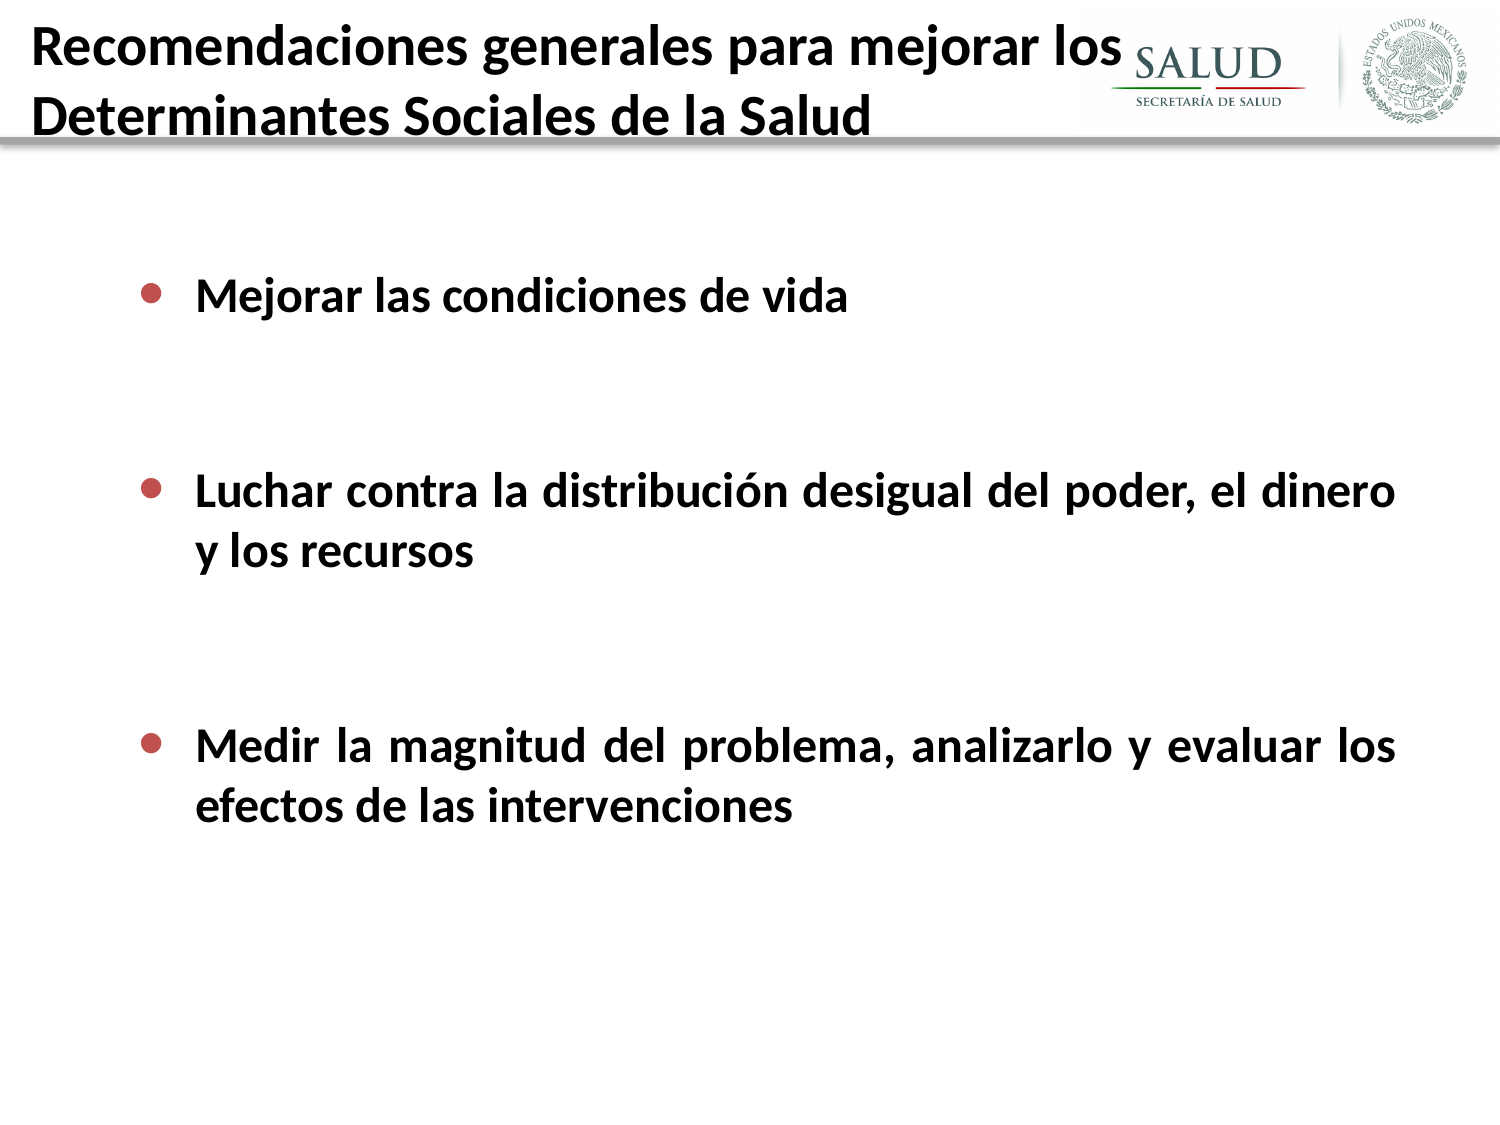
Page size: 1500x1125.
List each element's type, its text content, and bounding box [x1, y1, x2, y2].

picture [1152, 3, 1500, 131]
text_box Recomendaciones generales para mejorar los Determinantes Sociales de la Salud [16, 0, 1152, 155]
text_box Mejorar las condiciones de vida Luchar contra la distribución desigual del poder, el dinero y los recursos Medir la magnitud del problema, analizarlo y evaluar los efectos de las intervenciones [123, 255, 1413, 841]
